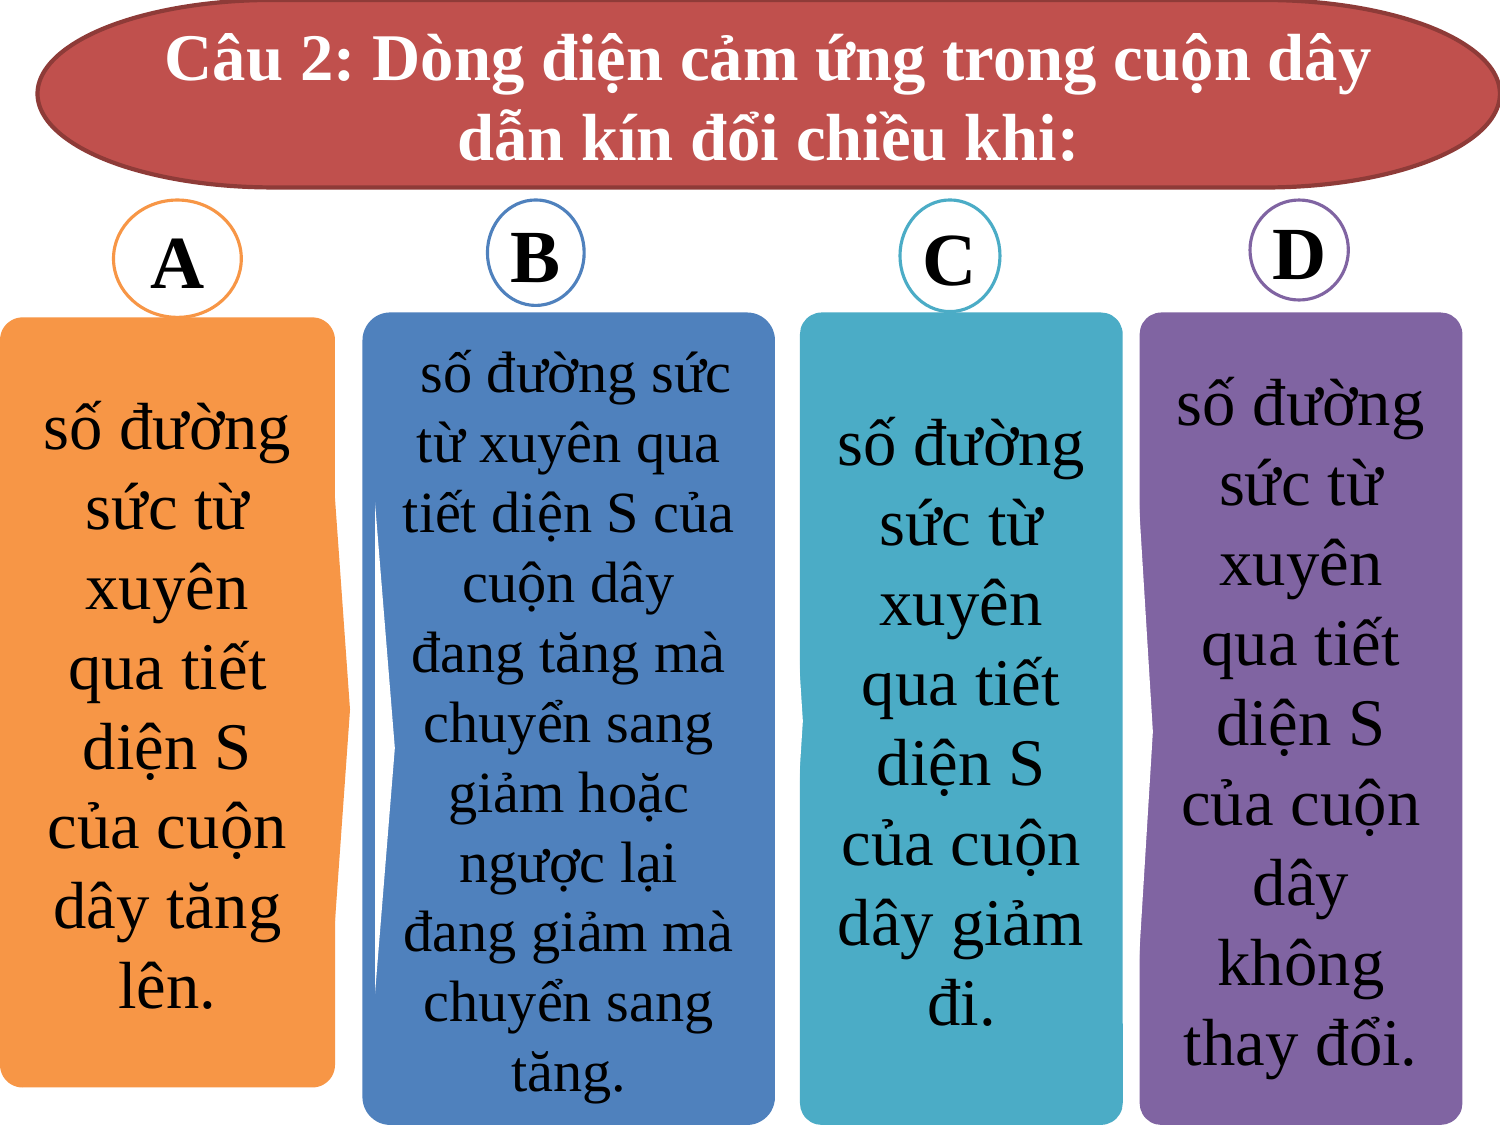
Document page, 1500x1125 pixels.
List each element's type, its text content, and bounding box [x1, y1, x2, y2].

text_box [362, 199, 776, 1125]
text_box Câu 2: Dòng điện cảm ứng trong cuộn dây dẫn kín đổi chiều khi: [35, 0, 1500, 190]
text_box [1137, 199, 1463, 1125]
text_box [787, 199, 1123, 1125]
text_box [0, 199, 351, 1088]
